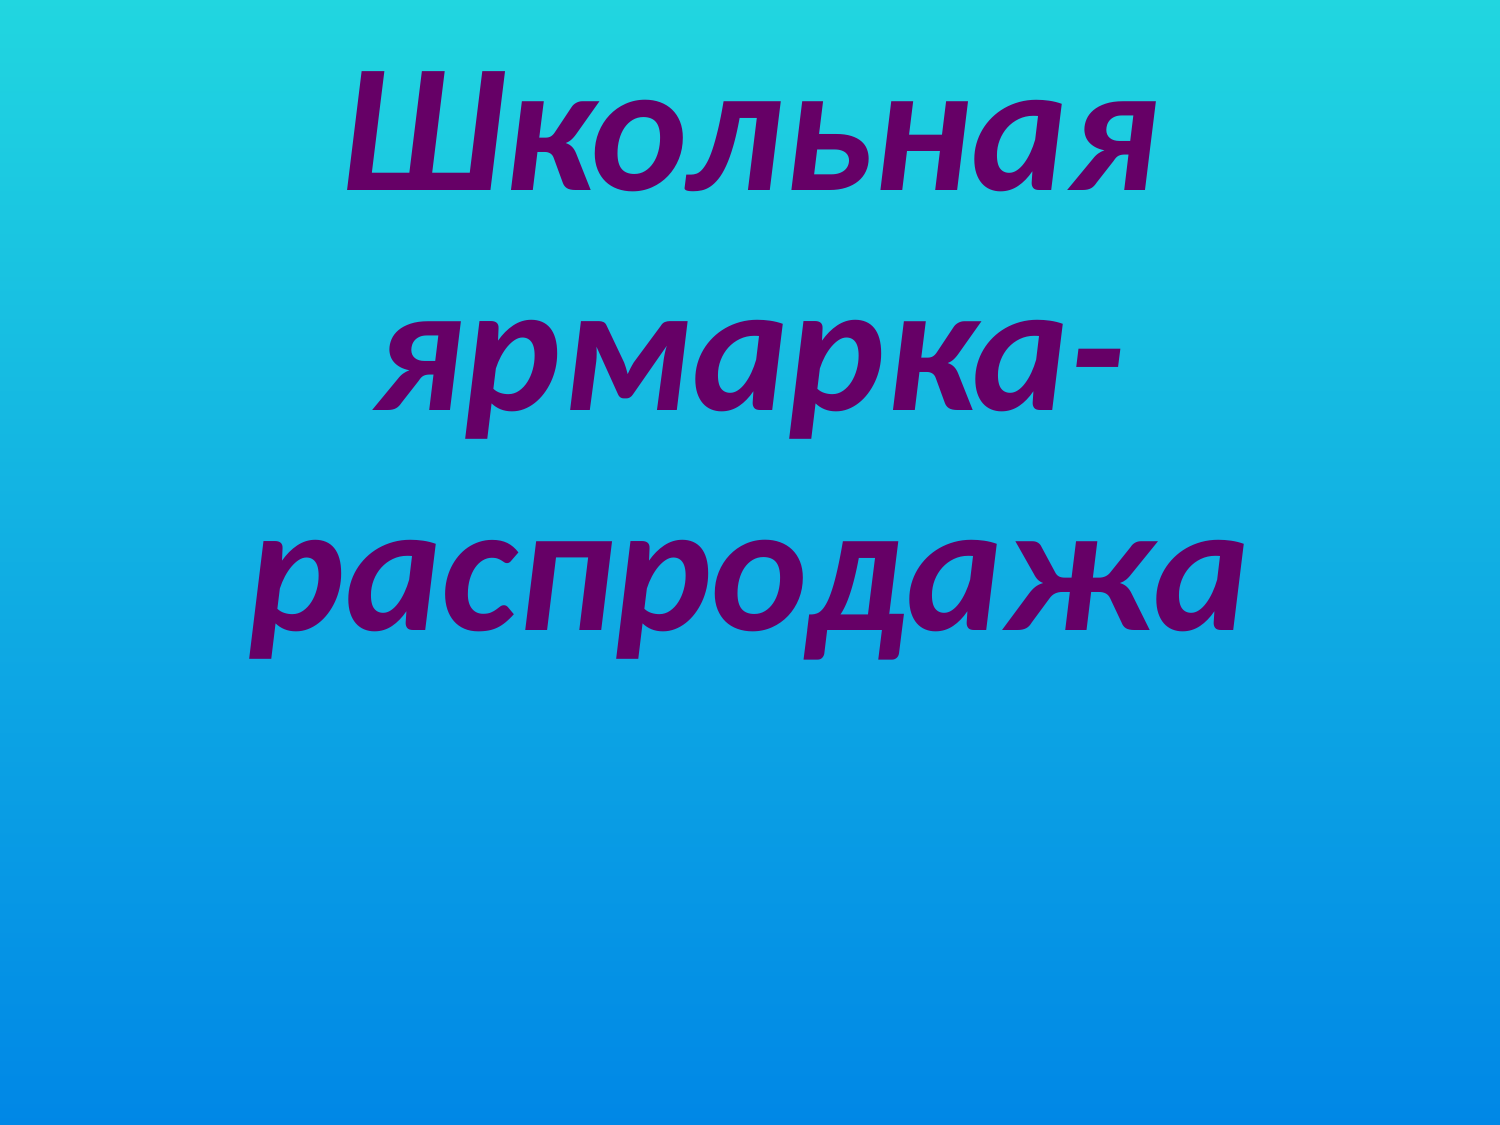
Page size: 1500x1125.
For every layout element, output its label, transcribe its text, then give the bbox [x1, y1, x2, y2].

text_box Школьная ярмарка-распродажа [0, 0, 1500, 675]
